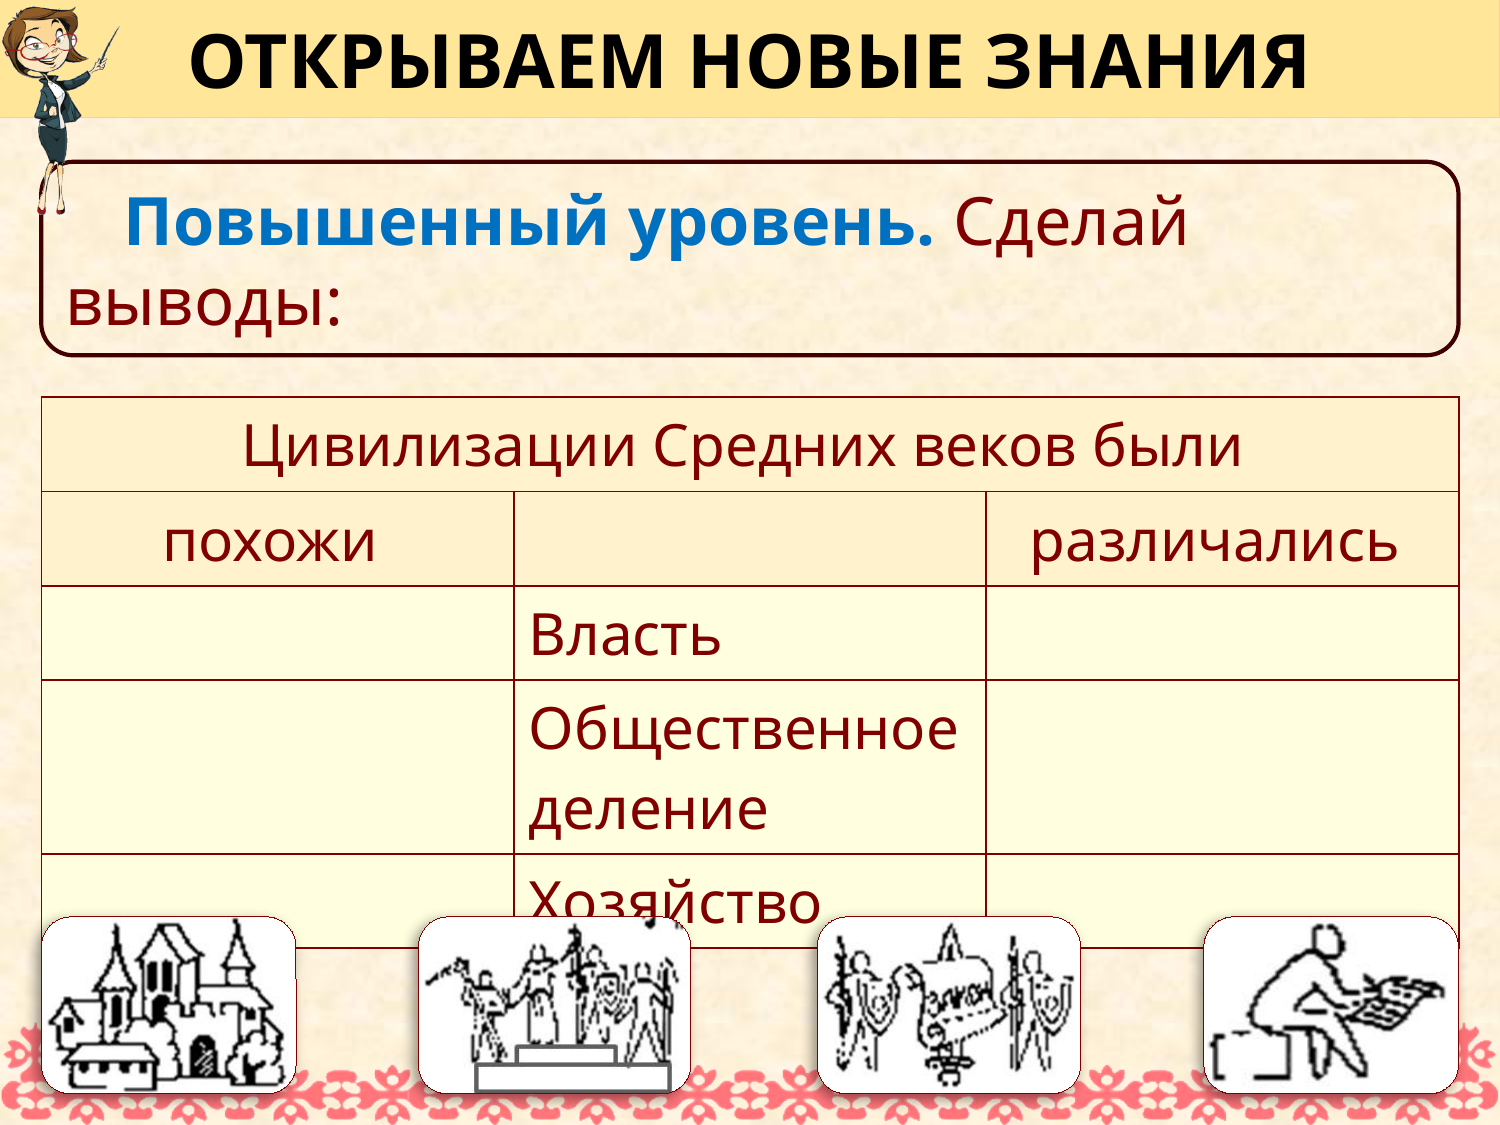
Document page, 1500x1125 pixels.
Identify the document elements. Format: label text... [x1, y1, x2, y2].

table_cell [987, 681, 1458, 853]
table_cell [987, 587, 1458, 679]
table_cell Хозяйство [515, 855, 985, 947]
table_cell [42, 855, 513, 947]
table_cell [42, 587, 513, 679]
table_cell различались [987, 492, 1458, 585]
table_cell Общественное деление [515, 681, 985, 853]
table_cell [515, 492, 985, 585]
table_cell [987, 855, 1458, 947]
table_cell похожи [42, 492, 513, 585]
title ОТКРЫВАЕМ НОВЫЕ ЗНАНИЯ [124, 0, 1459, 119]
text_box Повышенный уровень. Сделай выводы: [41, 161, 1459, 356]
table_cell Власть [515, 587, 985, 679]
picture [0, 0, 1500, 1125]
table_header Цивилизации Средних веков были [42, 398, 1458, 491]
table_cell [42, 681, 513, 853]
